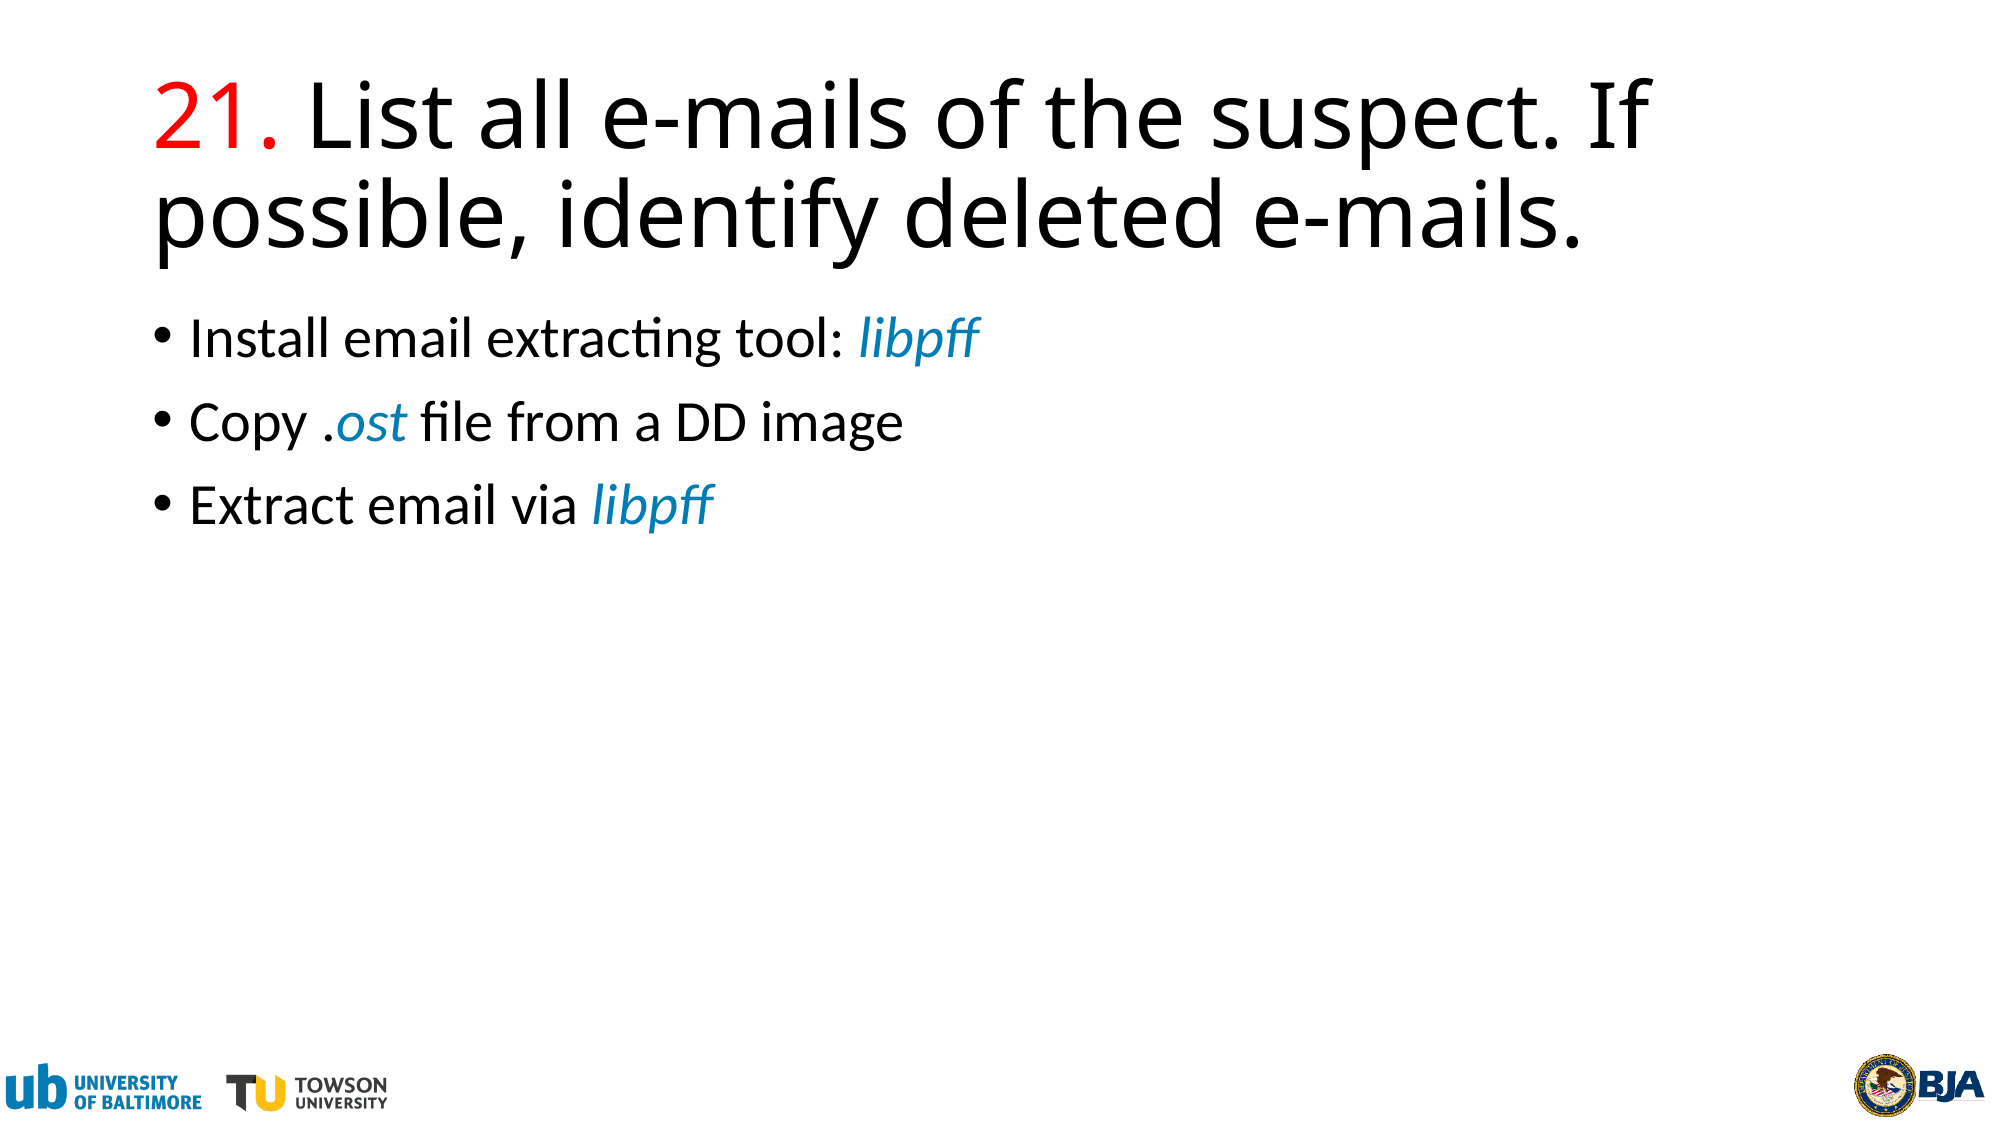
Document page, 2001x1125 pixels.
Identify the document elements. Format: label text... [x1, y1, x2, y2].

picture [0, 1031, 407, 1125]
list Install email extracting tool: libpff Copy .ost file from a DD image Extract email via libpff [137, 299, 1863, 1014]
title 21. List all e-mails of the suspect. If possible, identify deleted e-mails. [137, 59, 1863, 278]
picture [1854, 1054, 1986, 1117]
